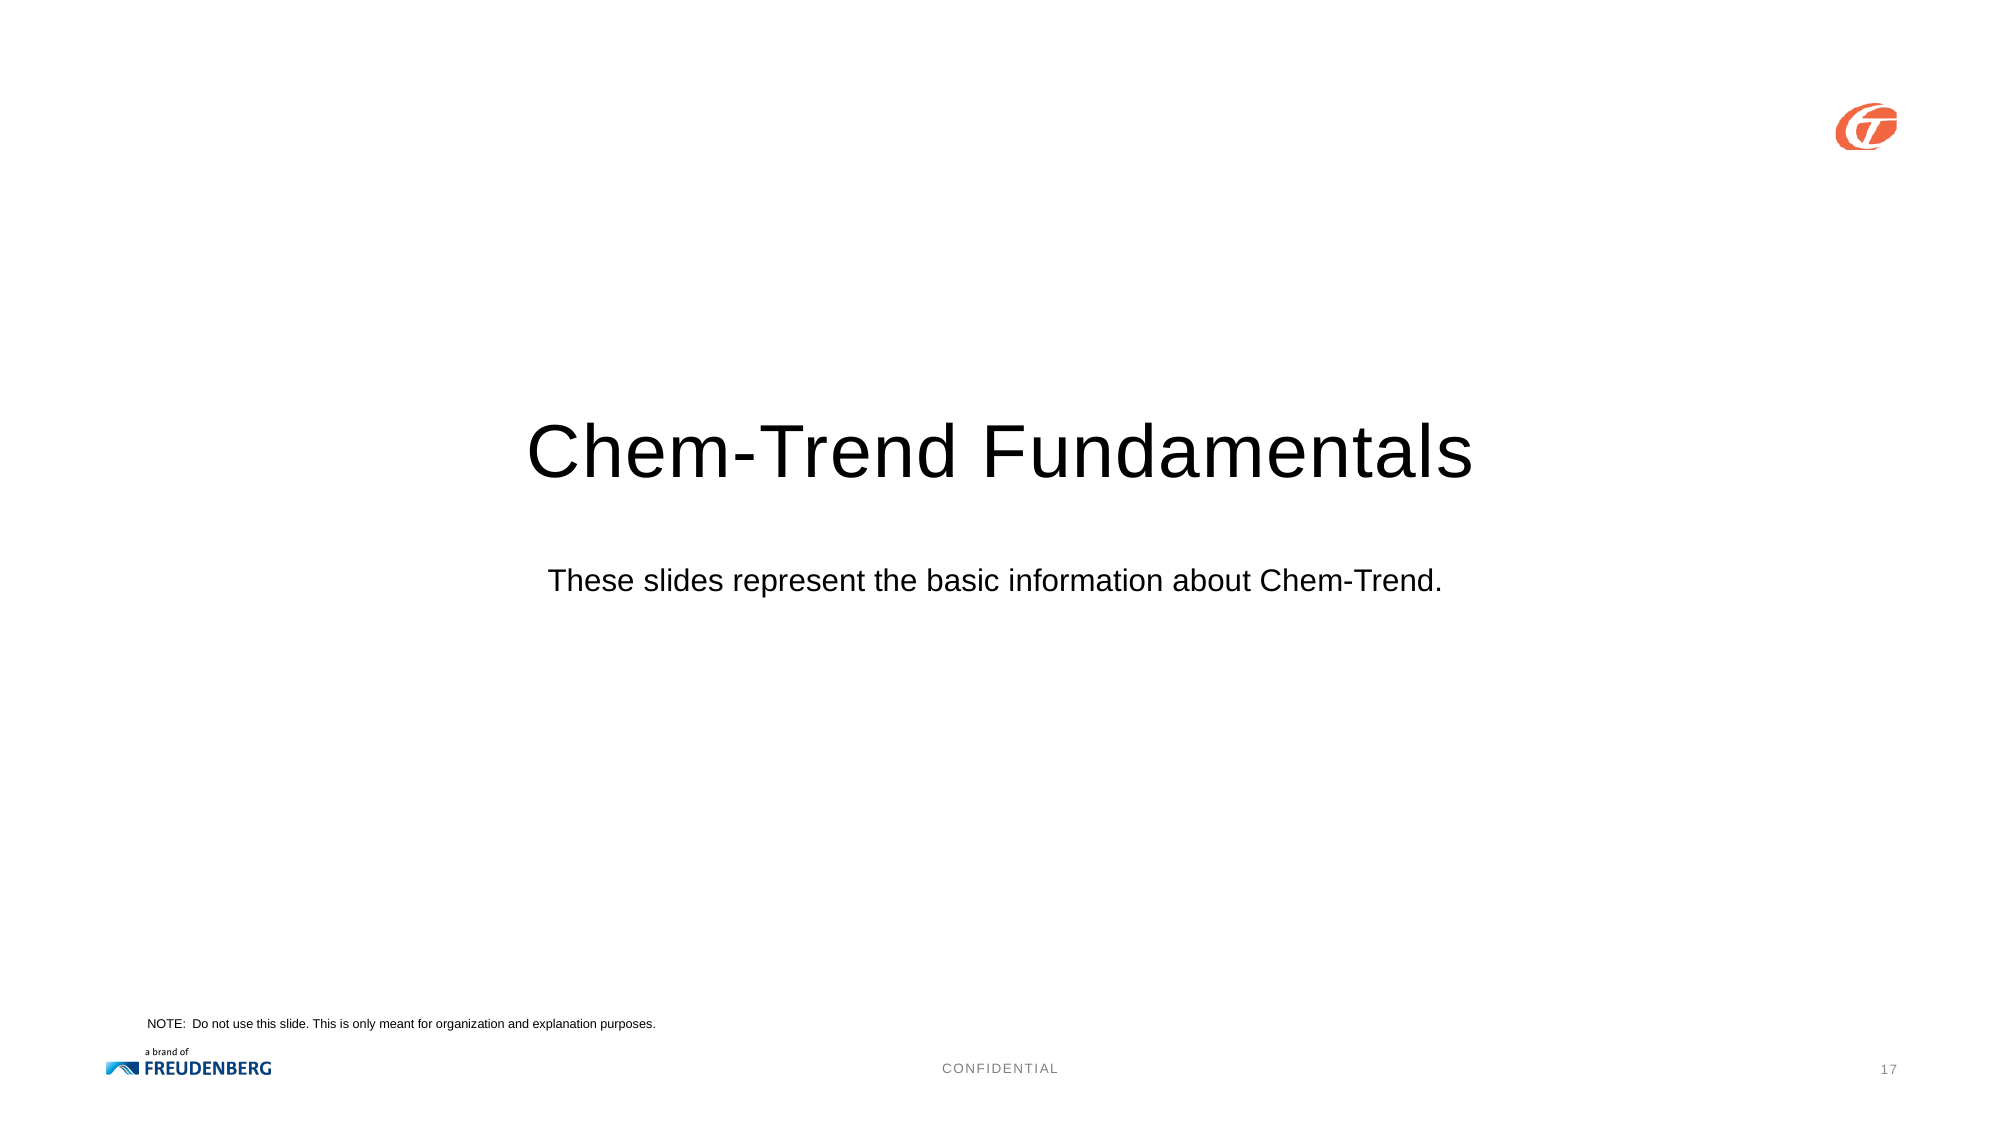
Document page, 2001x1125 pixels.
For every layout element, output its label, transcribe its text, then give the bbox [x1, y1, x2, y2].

picture [106, 1048, 271, 1075]
slide_number 17 [1447, 1017, 1898, 1077]
text_box NOTE: Do not use this slide. This is only meant for organization and explanation purposes. [147, 1012, 658, 1039]
title Chem-Trend Fundamentals [104, 412, 1897, 477]
text_box These slides represent the basic information about Chem-Trend. [428, 557, 1573, 624]
